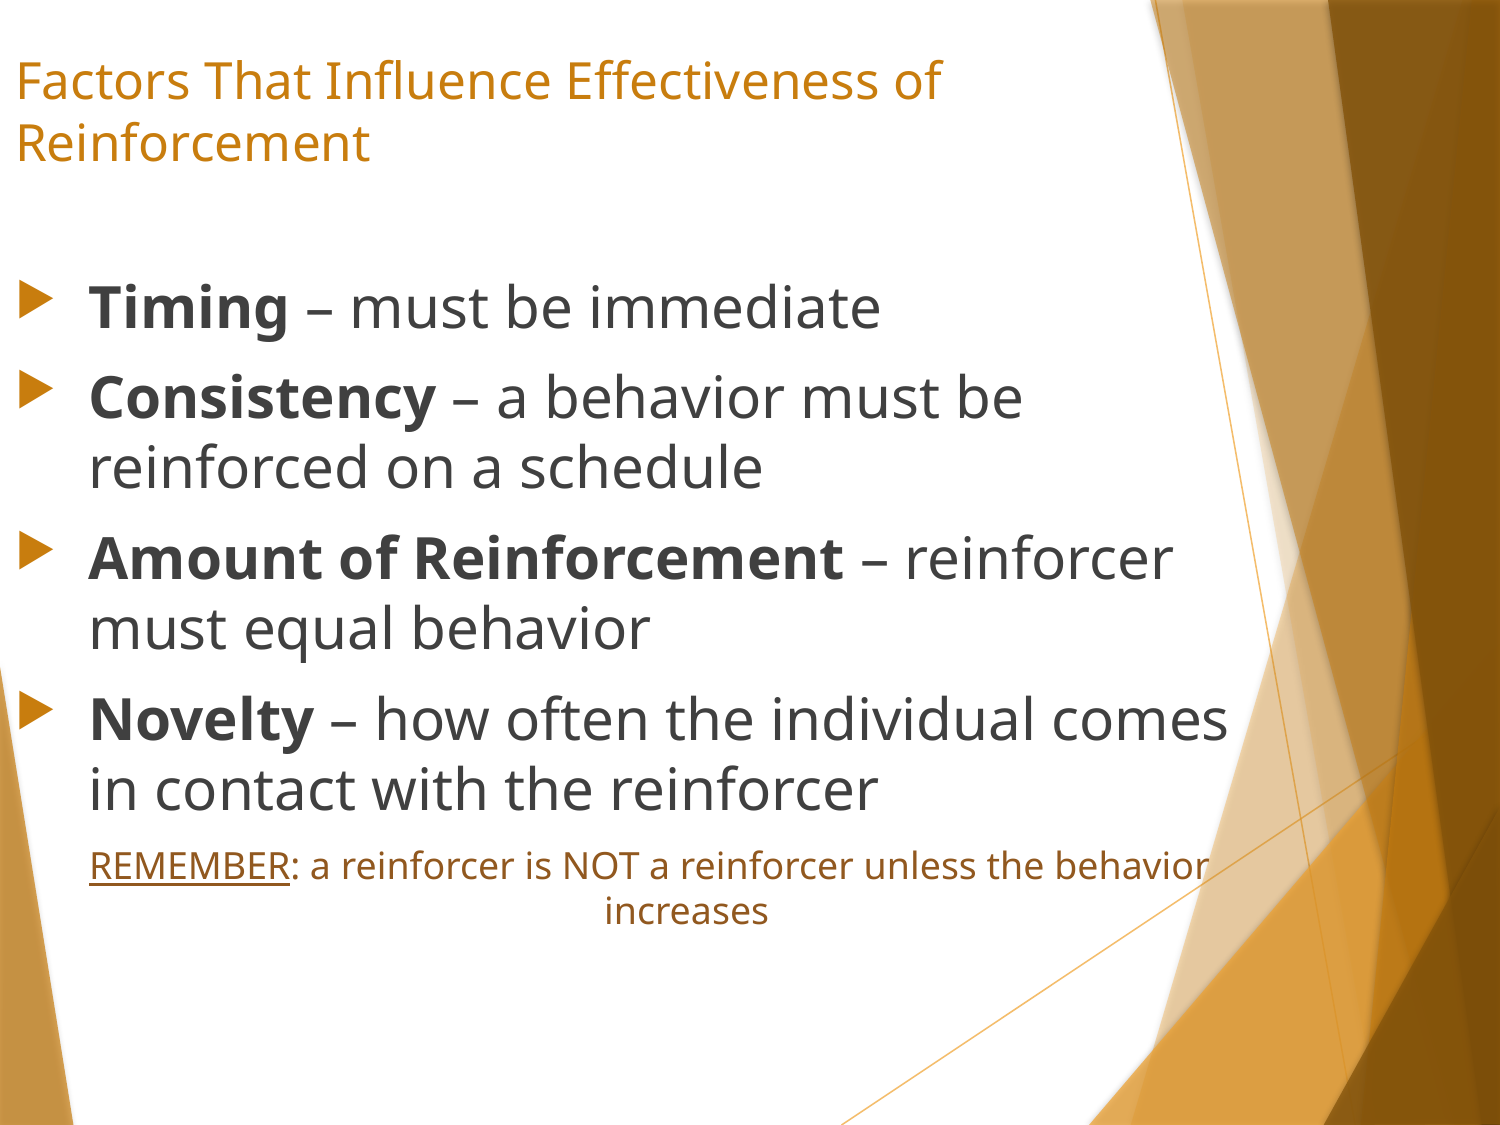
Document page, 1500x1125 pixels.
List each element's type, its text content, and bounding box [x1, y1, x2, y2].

list Timing – must be immediate Consistency – a behavior must be reinforced on a schedule Amount of Reinforcement – reinforcer must equal behavior Novelty – how often the individual comes in contact with the reinforcer REMEMBER: a reinforcer is NOT a reinforcer unless the behavior increases [0, 262, 1300, 988]
title Factors That Influence Effectiveness of Reinforcement [0, 40, 1271, 180]
